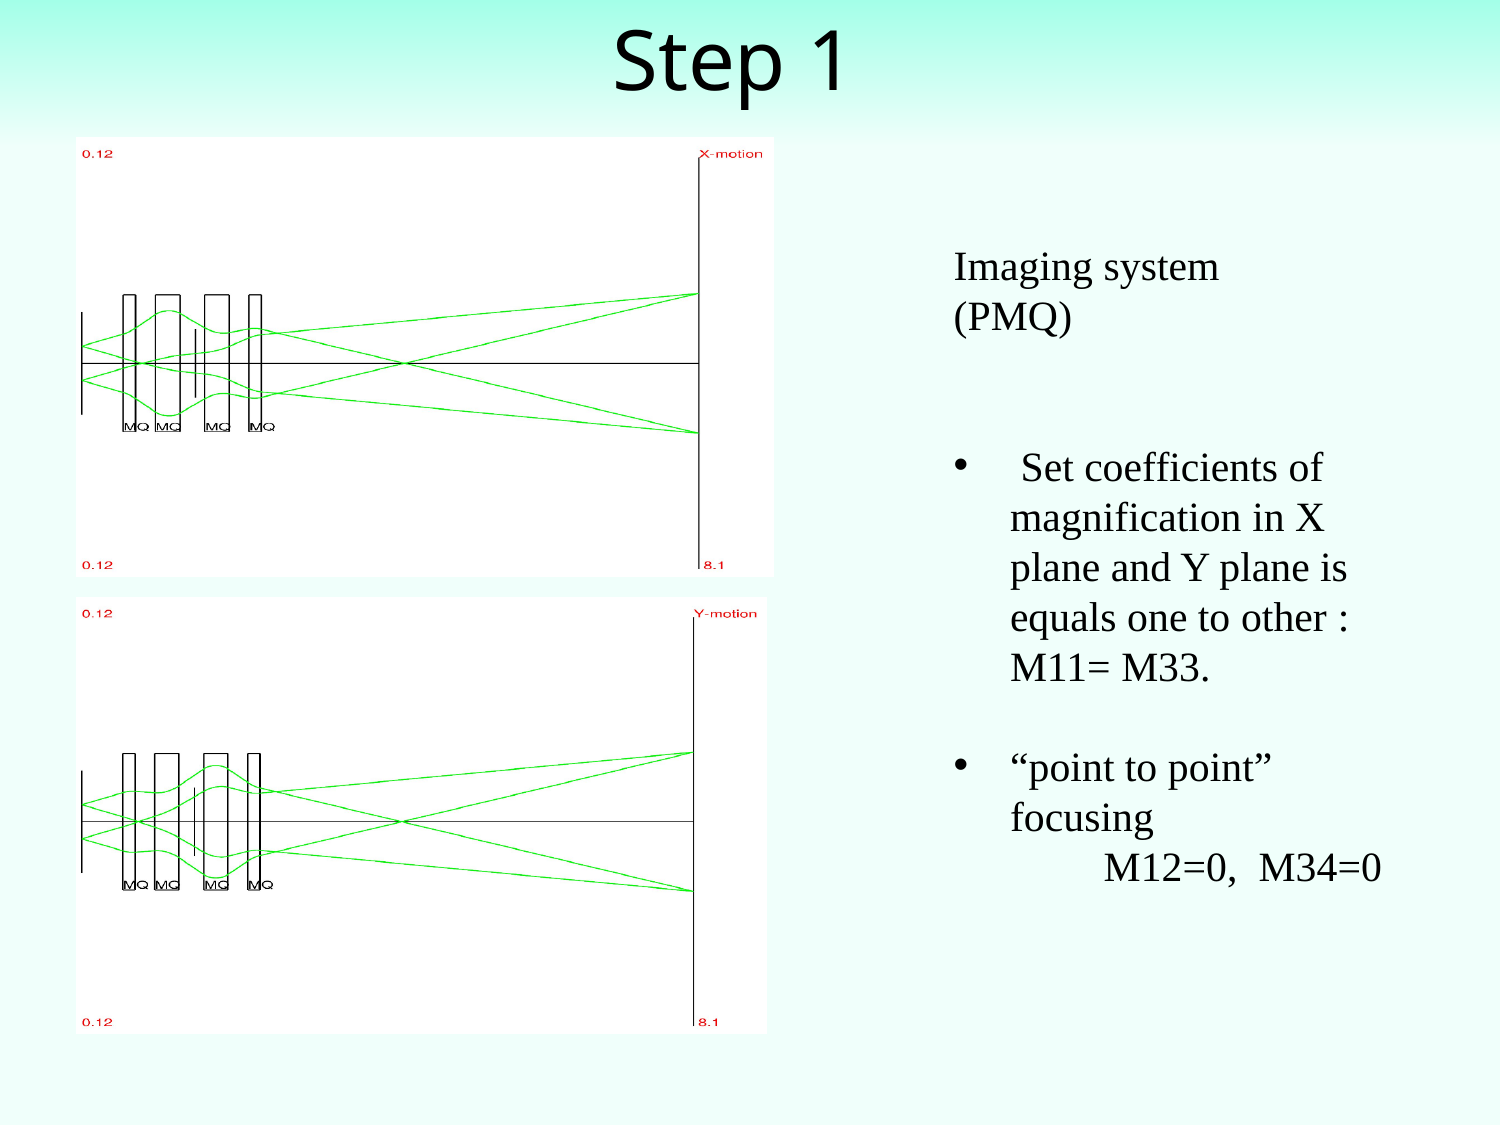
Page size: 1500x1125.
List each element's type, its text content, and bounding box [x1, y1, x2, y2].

text_box Step 1 [35, 0, 1433, 114]
picture [76, 136, 774, 577]
text_box Imaging system (PMQ) Set coefficients of magnification in X plane and Y plane is equals one to other : М11= М33. “point to point” focusing М12=0, М34=0 [939, 231, 1400, 897]
picture [76, 597, 767, 1034]
